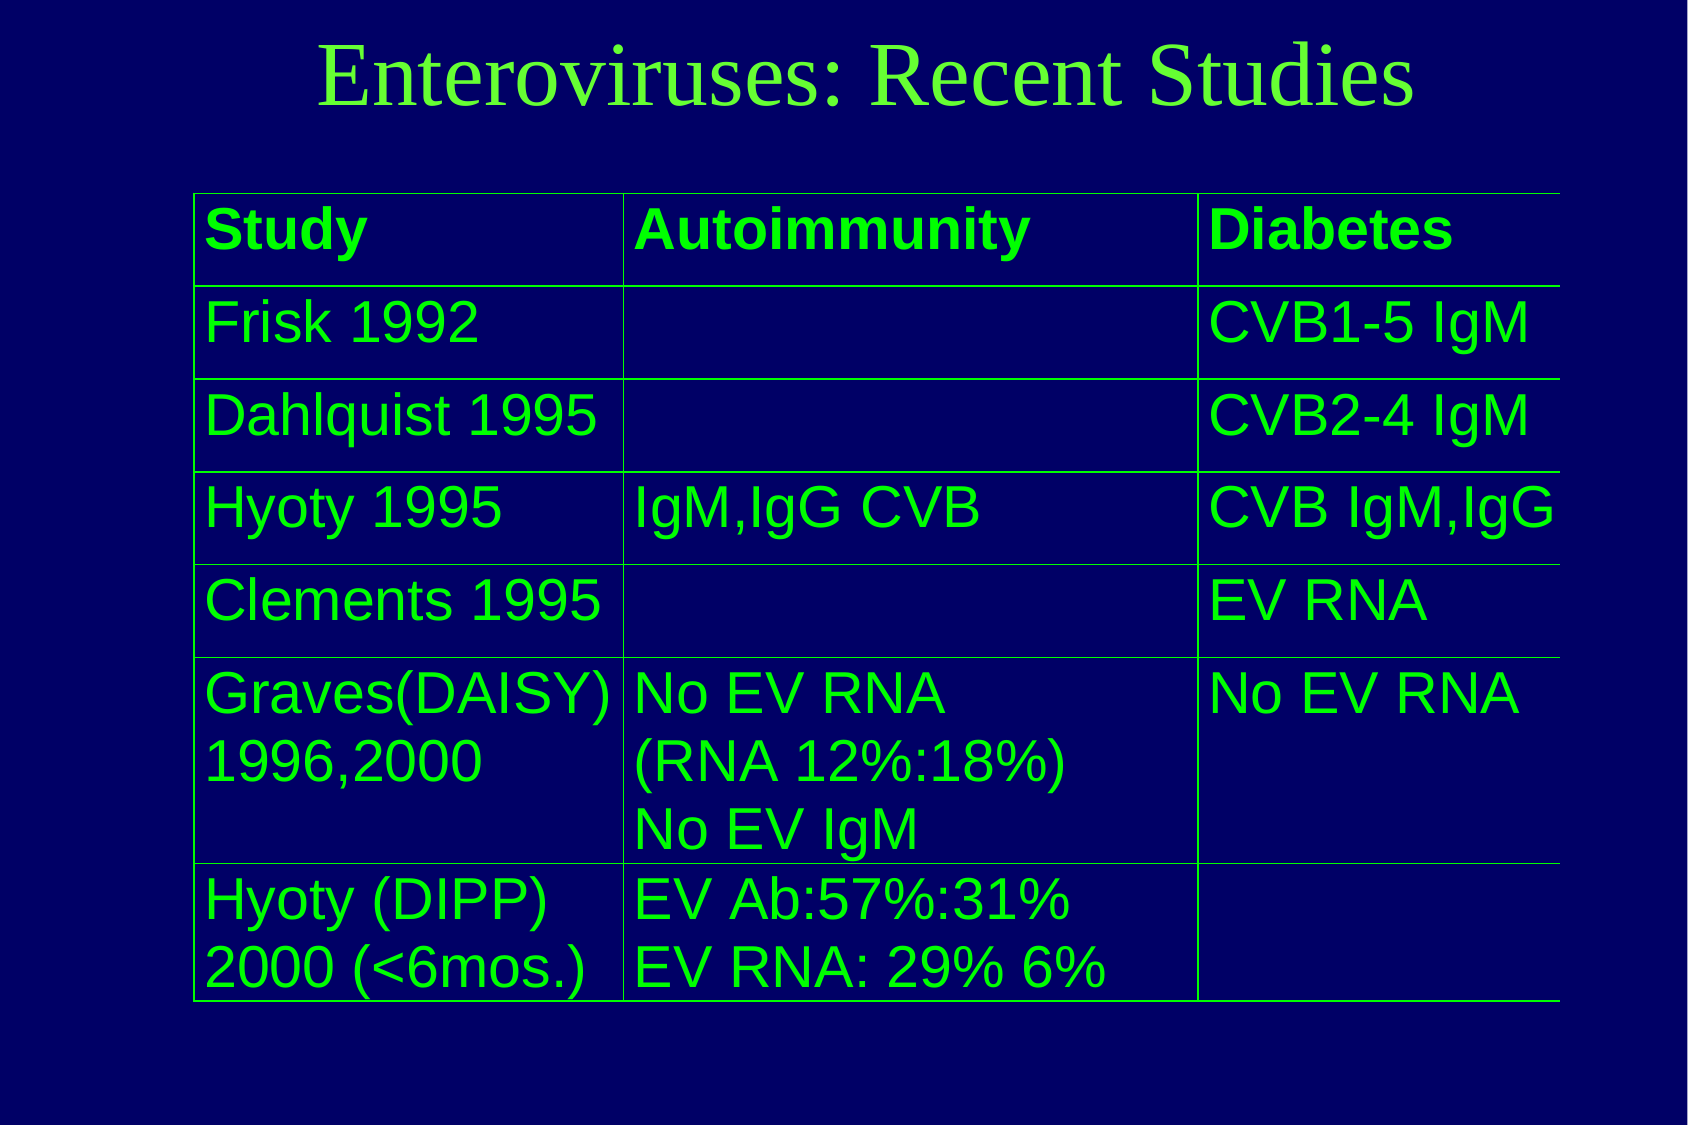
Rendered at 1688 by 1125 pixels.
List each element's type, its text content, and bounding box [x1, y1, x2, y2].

title Enteroviruses: Recent Studies [149, 0, 1585, 138]
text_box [179, 192, 1561, 1071]
